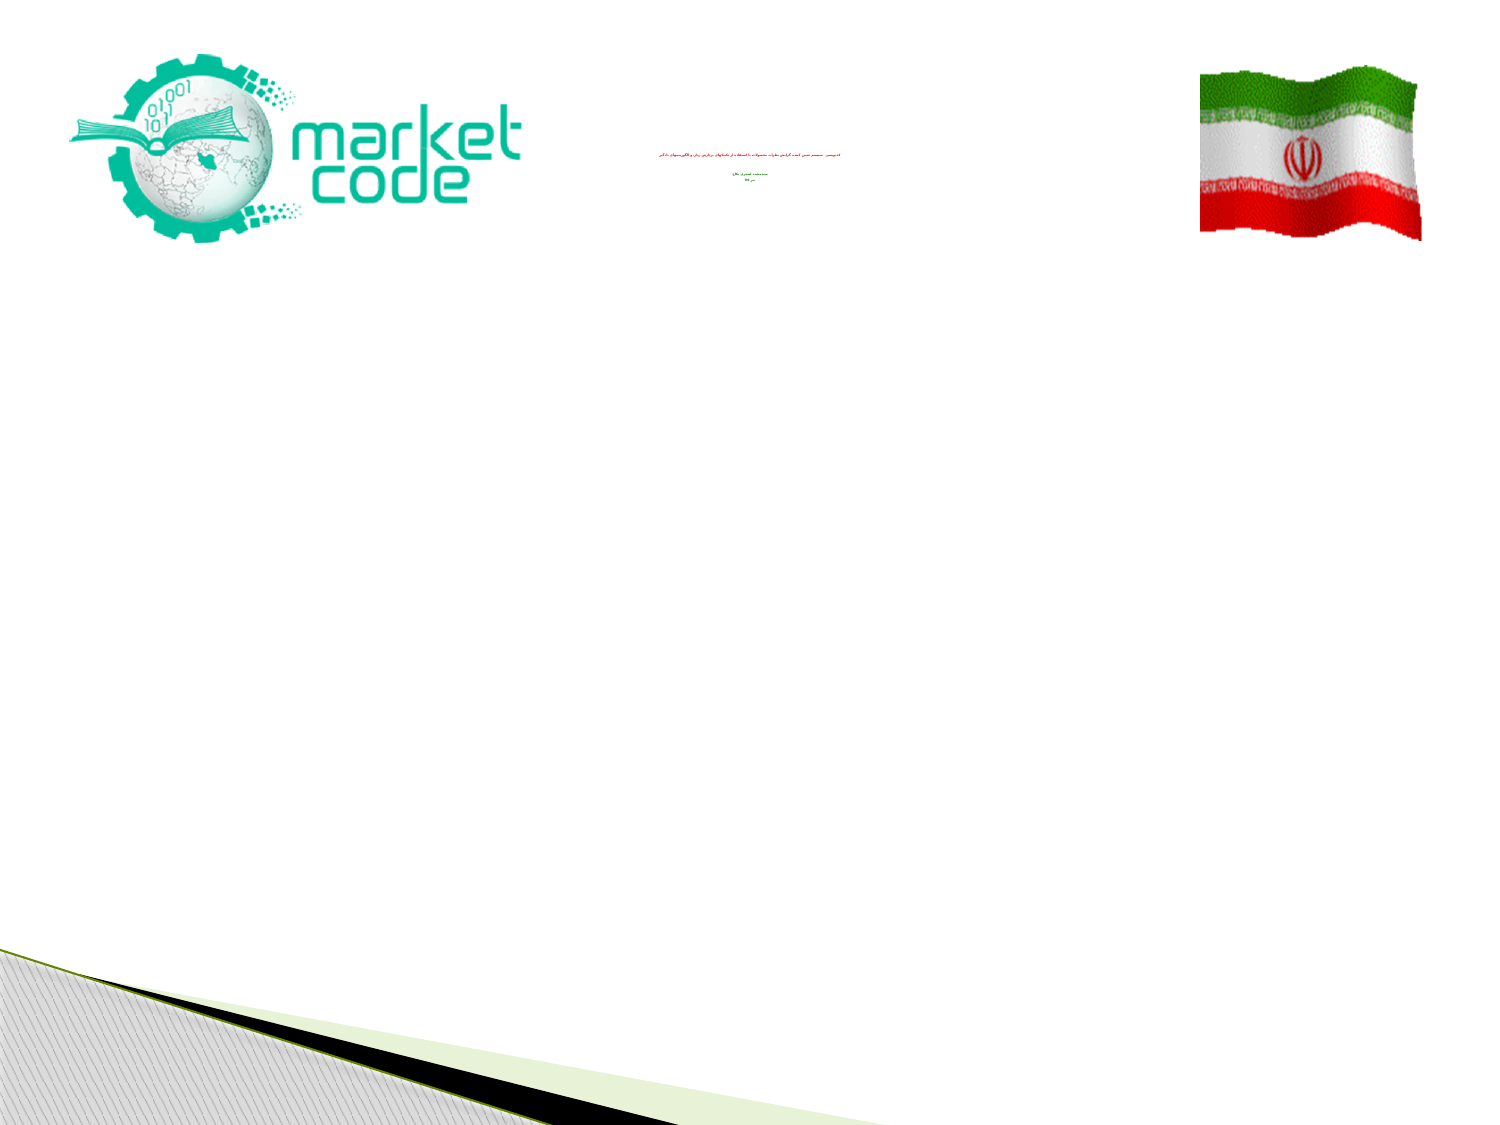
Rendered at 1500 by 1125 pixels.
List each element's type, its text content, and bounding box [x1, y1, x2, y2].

picture [69, 54, 522, 243]
picture [1199, 65, 1424, 242]
title کدنویسی سیستم تعیین کننده گرایش نظرات محصولات با استفاده از تکنیکهای پردازش زبان و الگوریتمهای یادگیر سیدمحمد اصغری نکاح تیر 96 [75, 45, 1425, 233]
